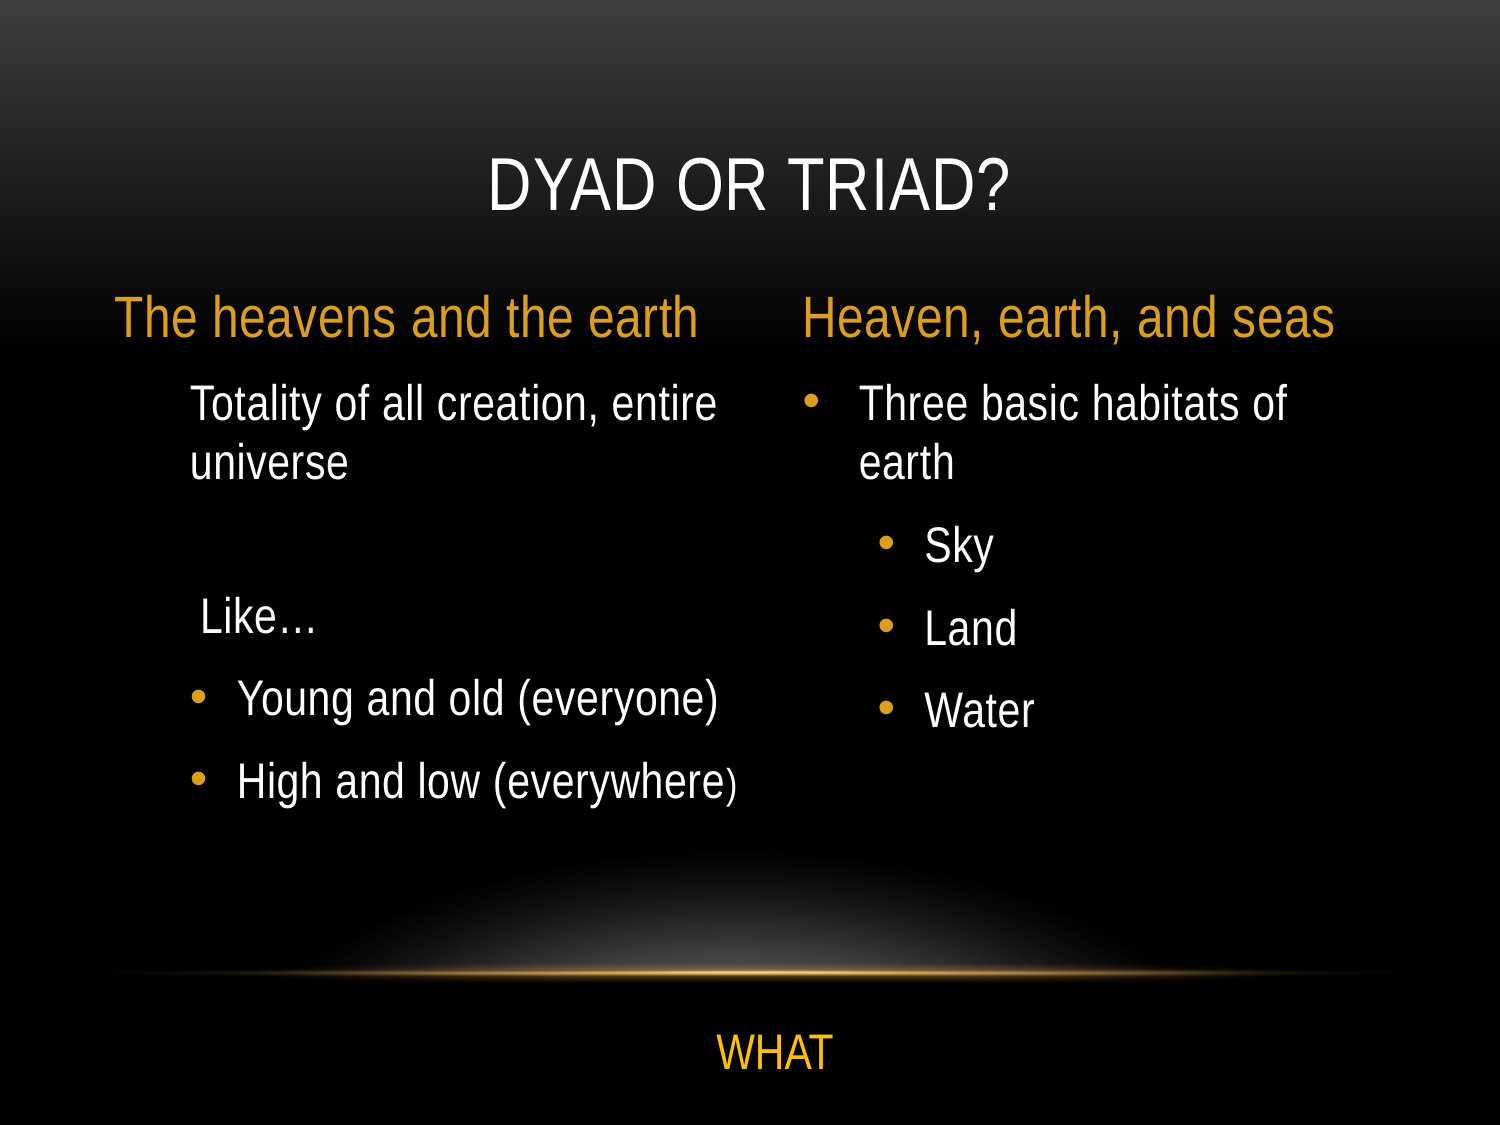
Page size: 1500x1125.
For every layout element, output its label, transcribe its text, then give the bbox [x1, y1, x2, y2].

list Totality of all creation, entire universe Like… Young and old (everyone) High and low (everywhere) [99, 362, 788, 938]
text_box WHAT [362, 1012, 1188, 1087]
list The heavens and the earth [99, 262, 763, 357]
list Heaven, earth, and seas [787, 262, 1400, 357]
title Dyad or triad? [99, 45, 1400, 233]
picture [0, 0, 1500, 1125]
list Three basic habitats of earth Sky Land Water [788, 362, 1400, 938]
